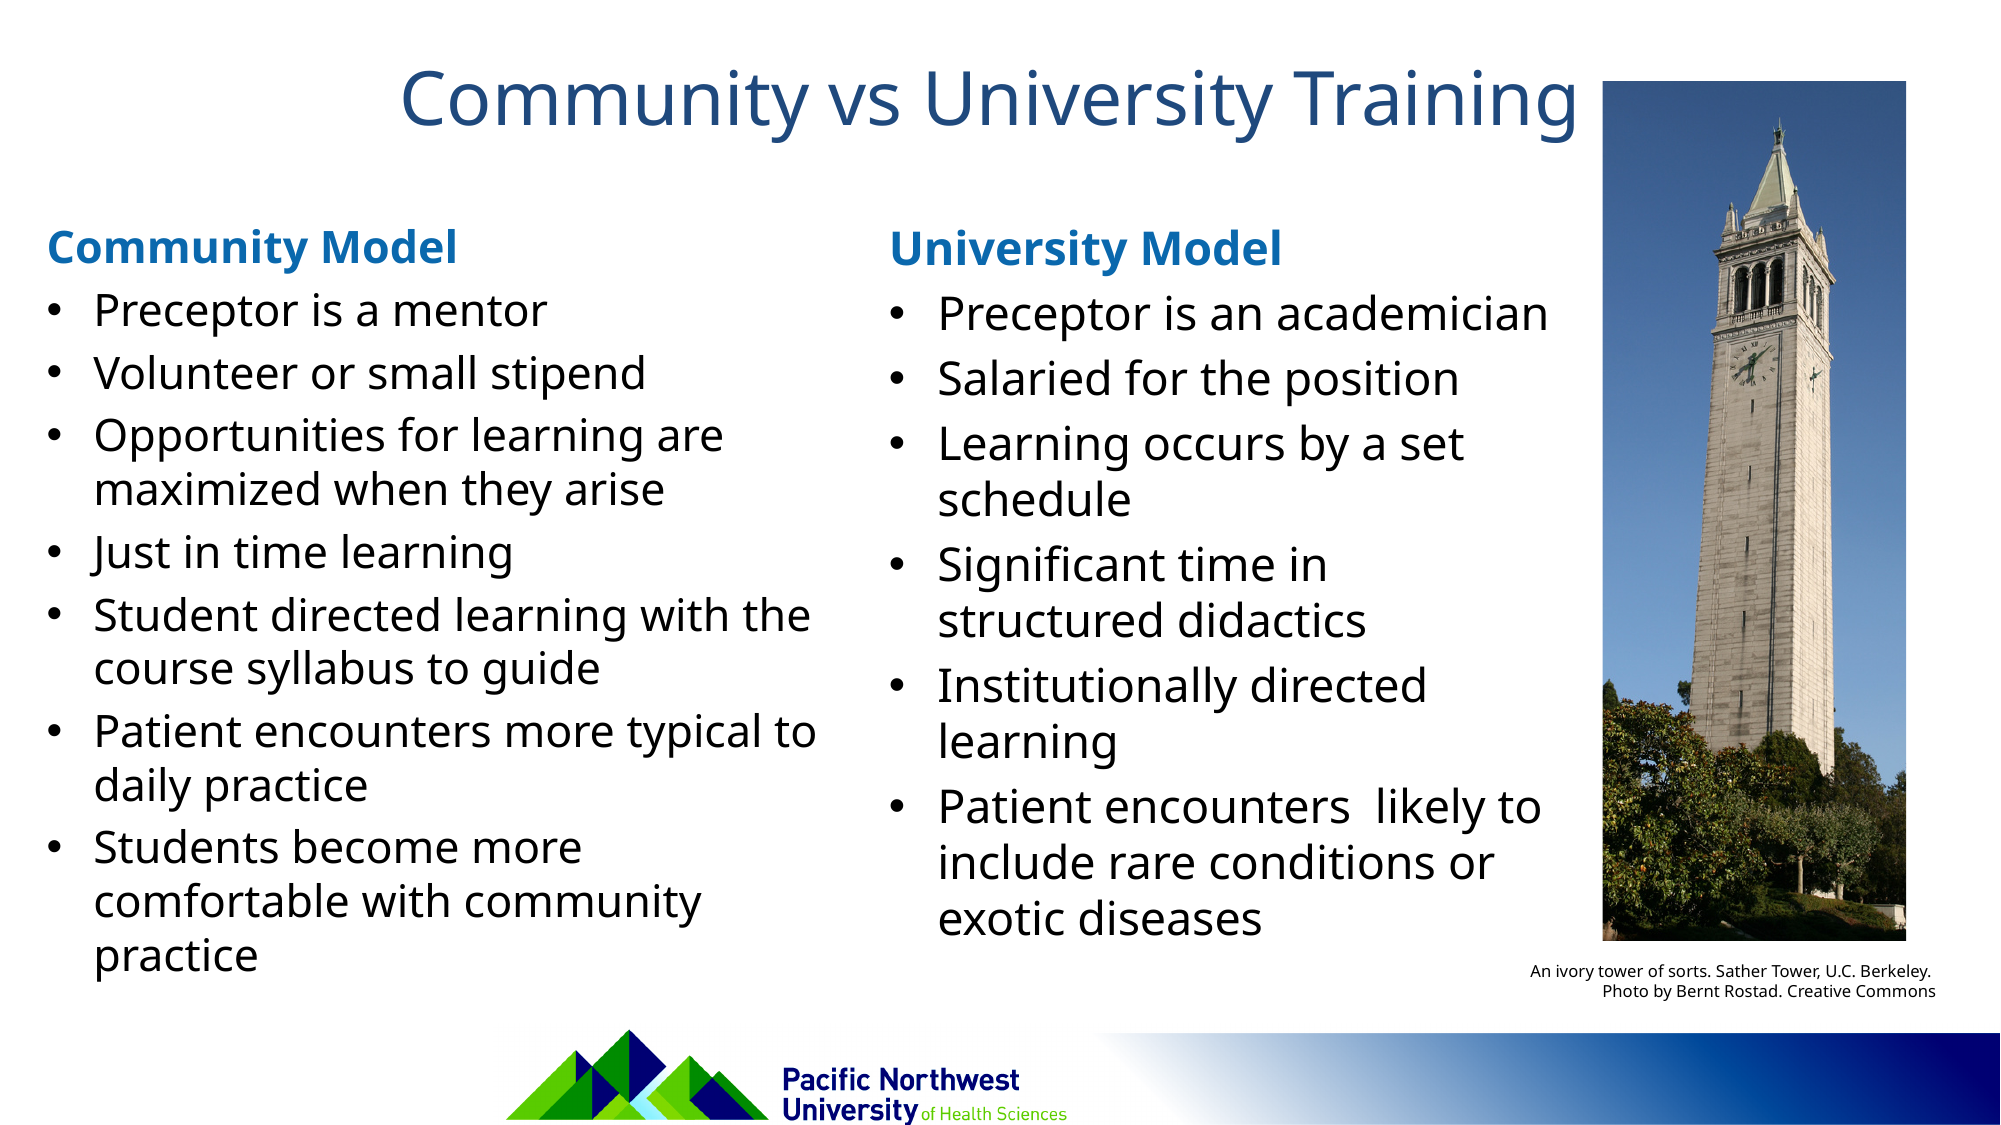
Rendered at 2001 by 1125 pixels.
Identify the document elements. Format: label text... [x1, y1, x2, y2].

text_box An ivory tower of sorts. Sather Tower, U.C. Berkeley. Photo by Bernt Rostad. Creative Commons [1515, 953, 1952, 1009]
picture [1602, 81, 1907, 941]
list University Model Preceptor is an academician Salaried for the position Learning occurs by a set schedule Significant time in structured didactics Institutionally directed learning Patient encounters likely to include rare conditions or exotic diseases [873, 211, 1574, 998]
list Community Model Preceptor is a mentor Volunteer or small stipend Opportunities for learning are maximized when they arise Just in time learning Student directed learning with the course syllabus to guide Patient encounters more typical to daily practice Students become more comfortable with community practice [31, 211, 850, 998]
title Community vs University Training [279, 34, 1701, 157]
picture [492, 1023, 2000, 1125]
